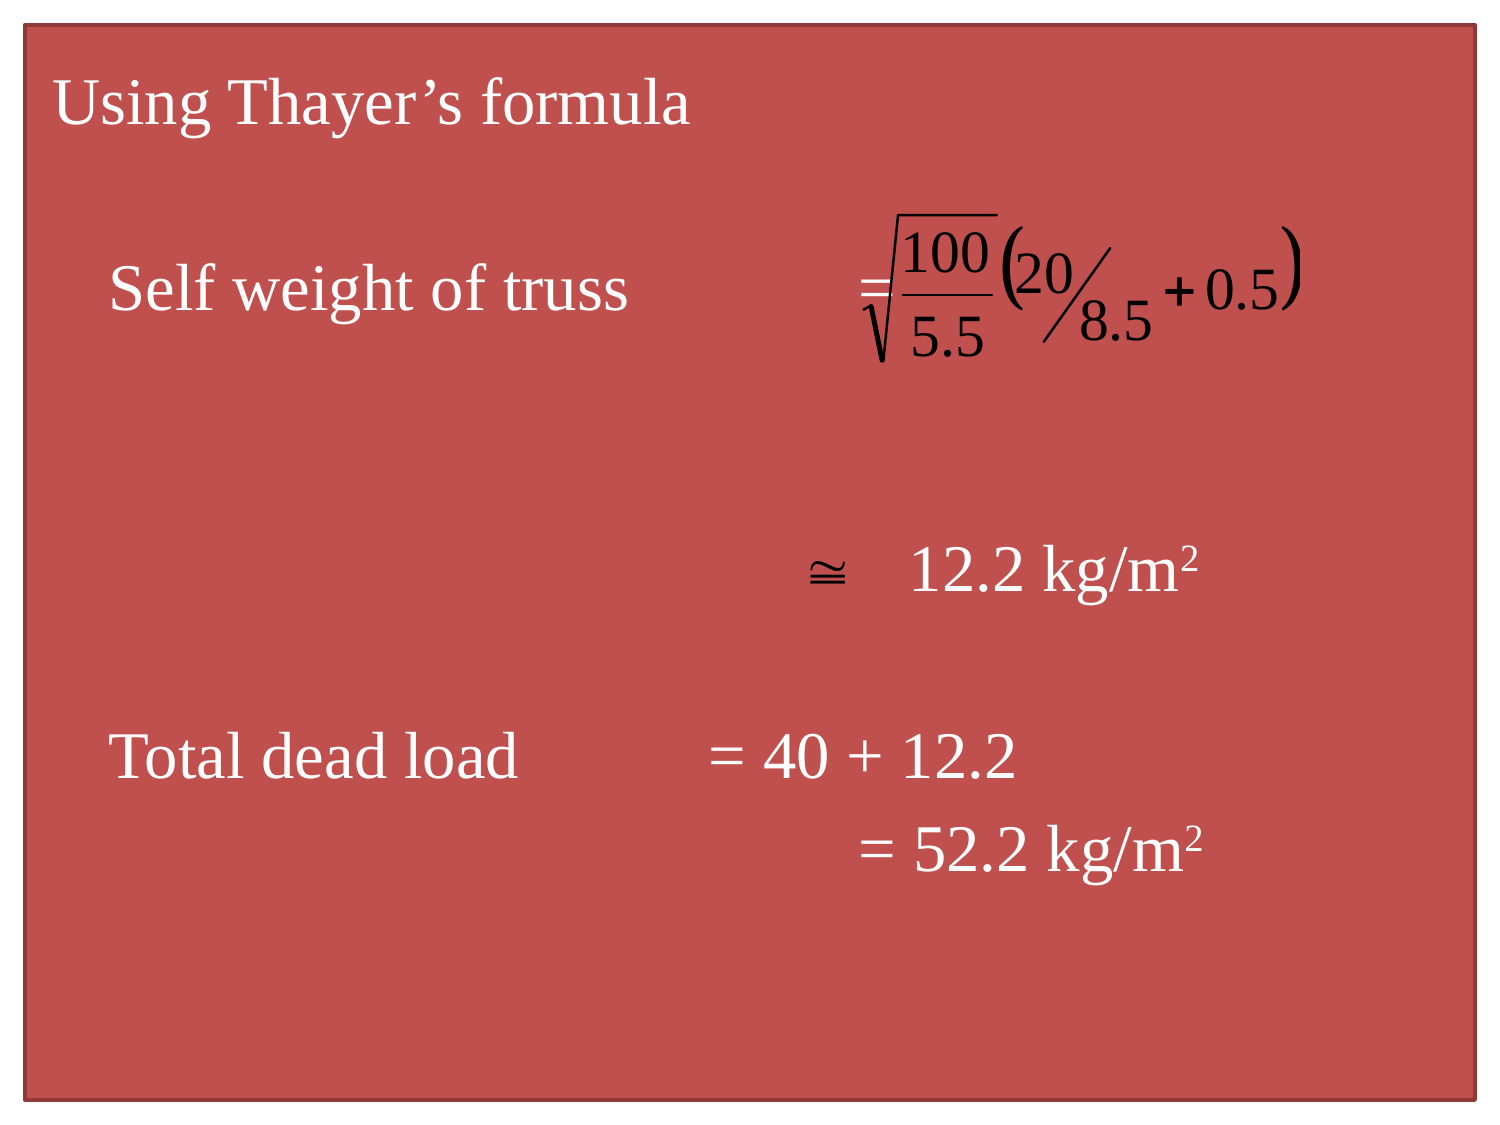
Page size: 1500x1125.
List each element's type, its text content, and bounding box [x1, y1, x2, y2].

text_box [852, 199, 1301, 376]
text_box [794, 549, 851, 601]
text_box [23, 23, 1477, 1102]
text_box Using Thayer’s formula Self weight of truss = 12.2 kg/m2 Total dead load = 40 + 12.2 = 52.2 kg/m2 [37, 49, 1463, 1088]
